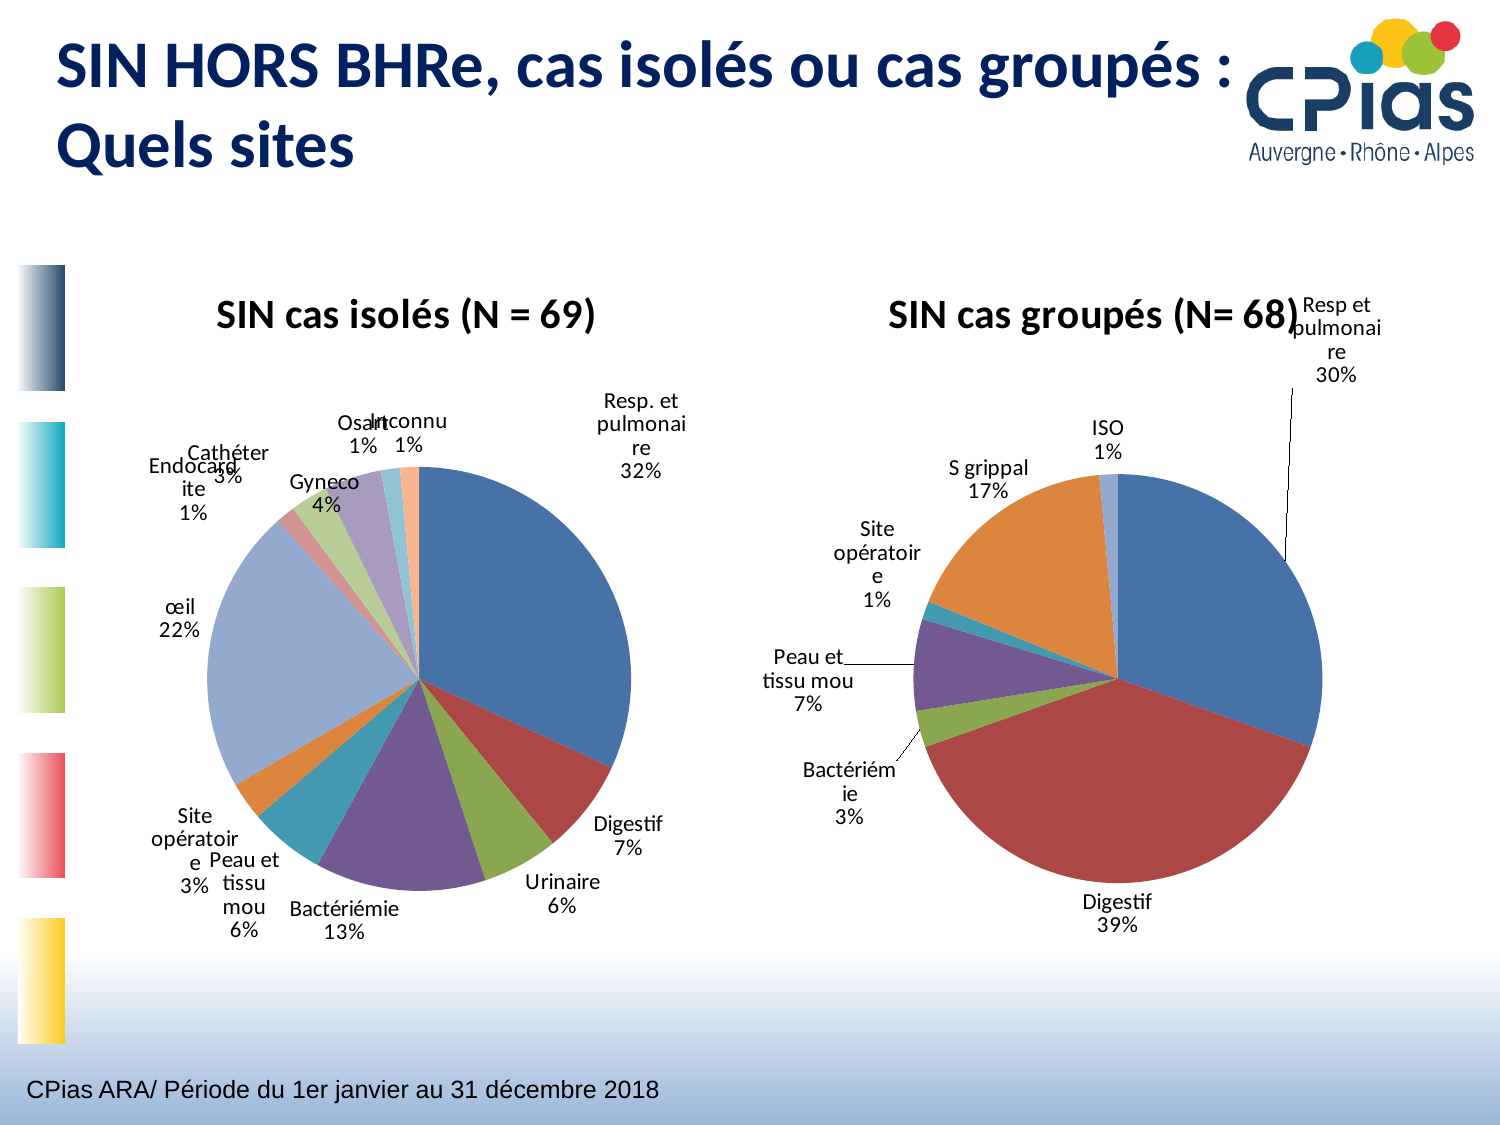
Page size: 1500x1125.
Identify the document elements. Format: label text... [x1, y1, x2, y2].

chart [74, 262, 738, 1006]
title SIN HORS BHRe, cas isolés ou cas groupés : Quels sites [41, 7, 1392, 195]
text_box CPias ARA/ Période du 1er janvier au 31 décembre 2018 [11, 1066, 750, 1111]
chart [762, 262, 1426, 1006]
picture [1223, 2, 1498, 180]
